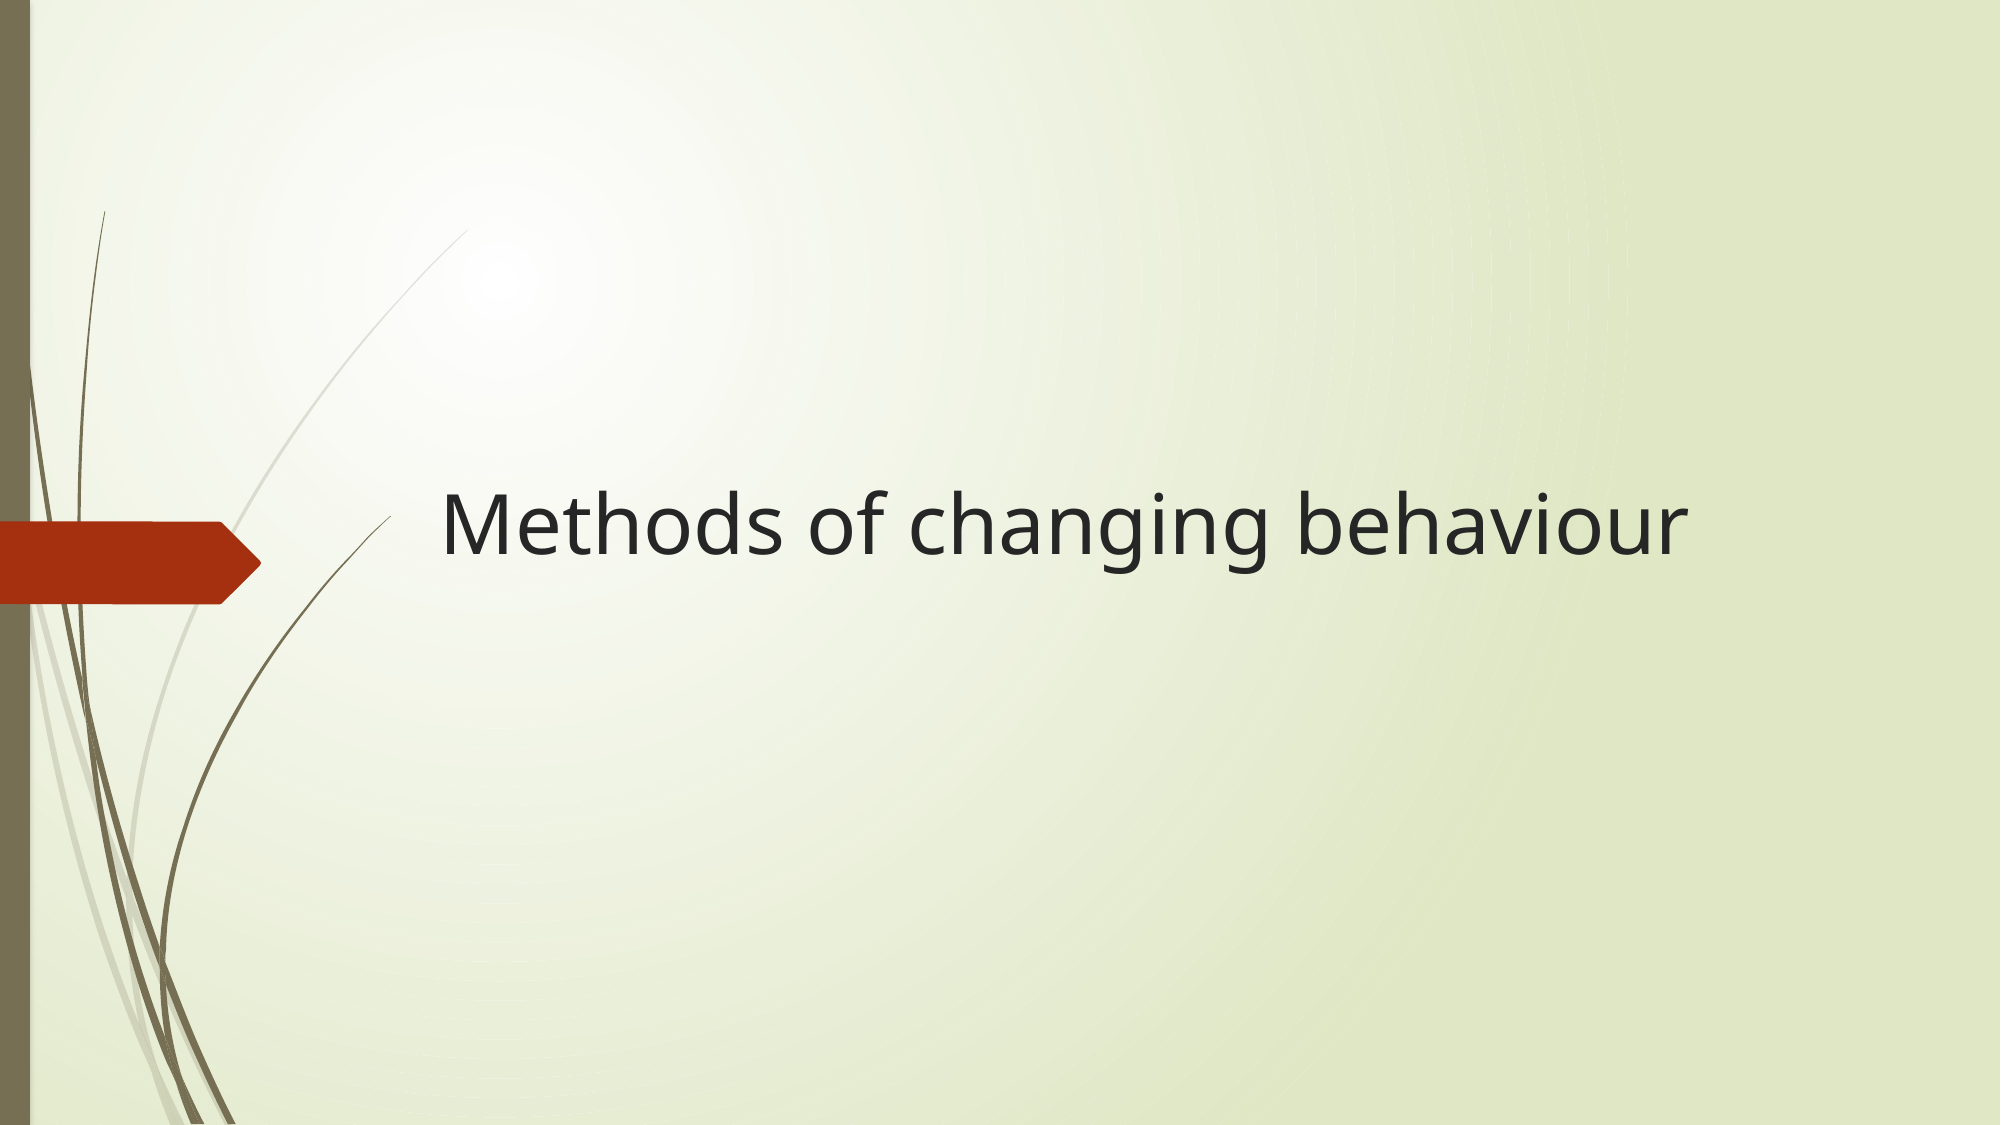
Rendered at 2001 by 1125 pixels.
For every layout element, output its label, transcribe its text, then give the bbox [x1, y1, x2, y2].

title Methods of changing behaviour [424, 337, 1888, 579]
